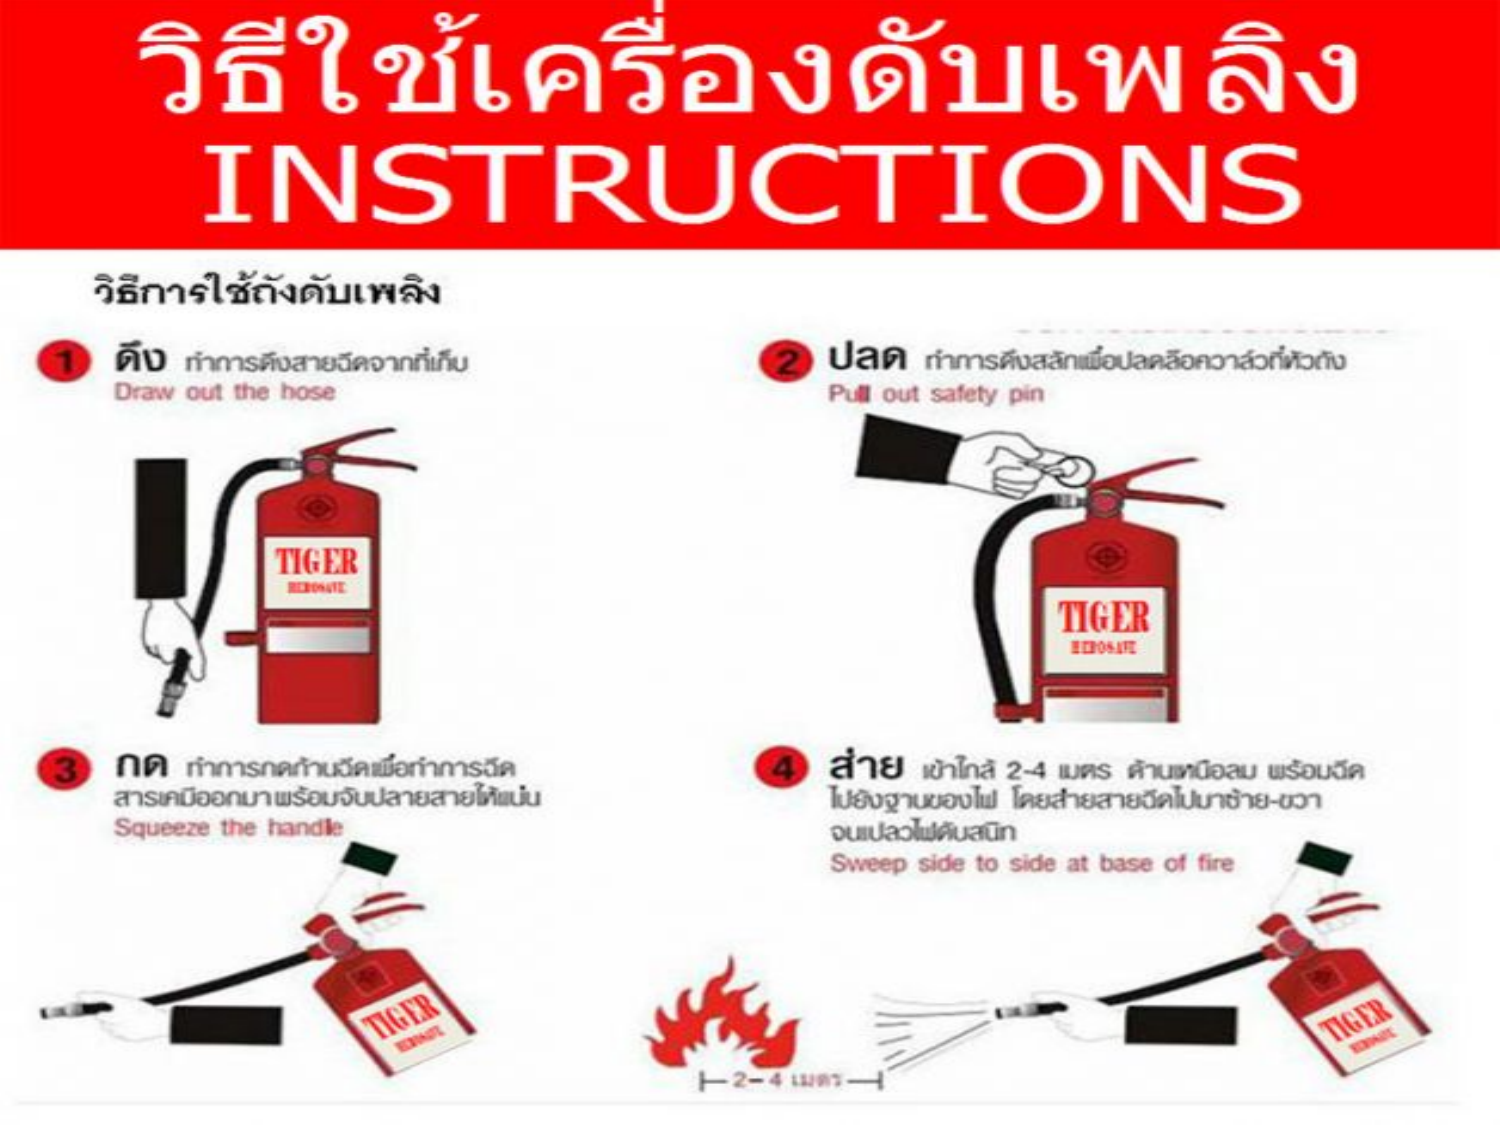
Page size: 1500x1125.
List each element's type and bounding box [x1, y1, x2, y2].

list [0, 0, 1500, 1125]
